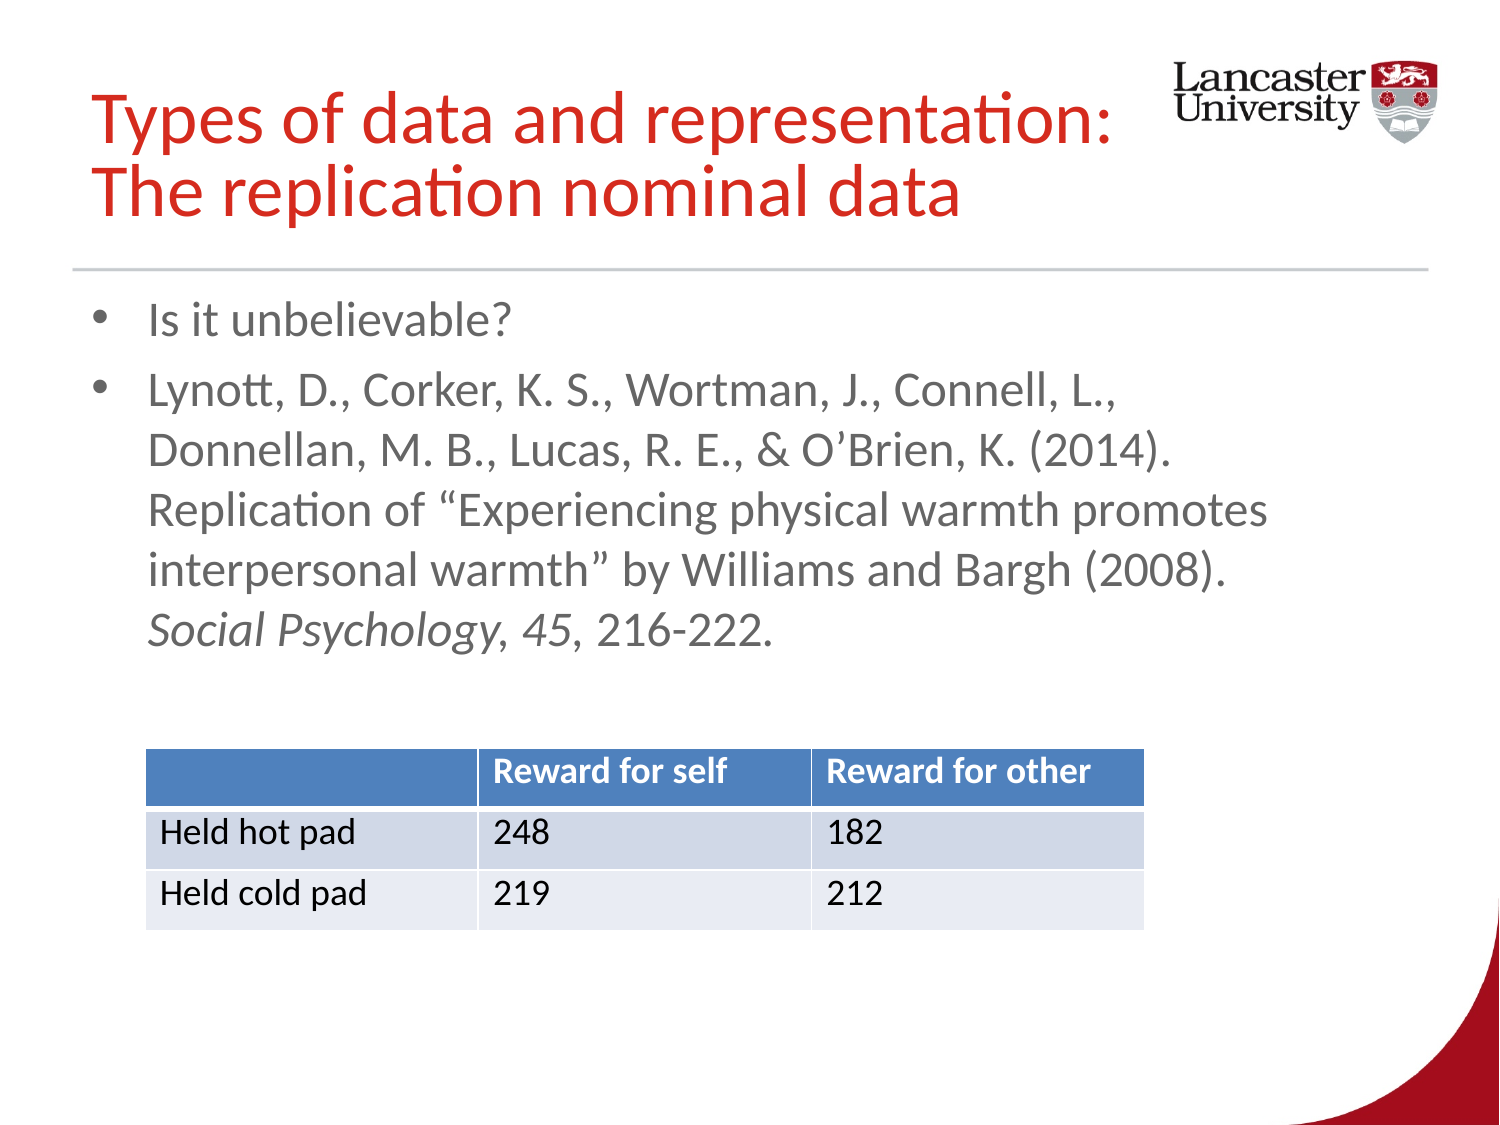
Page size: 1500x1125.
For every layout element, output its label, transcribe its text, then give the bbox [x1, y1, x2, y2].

list Is it unbelievable? Lynott, D., Corker, K. S., Wortman, J., Connell, L., Donnellan, M. B., Lucas, R. E., & O’Brien, K. (2014). Replication of “Experiencing physical warmth promotes interpersonal warmth” by Williams and Bargh (2008). Social Psychology, 45, 216-222. [76, 278, 1322, 1005]
title Types of data and representation: The replication nominal data [76, 78, 1273, 268]
picture [0, 0, 1499, 1125]
